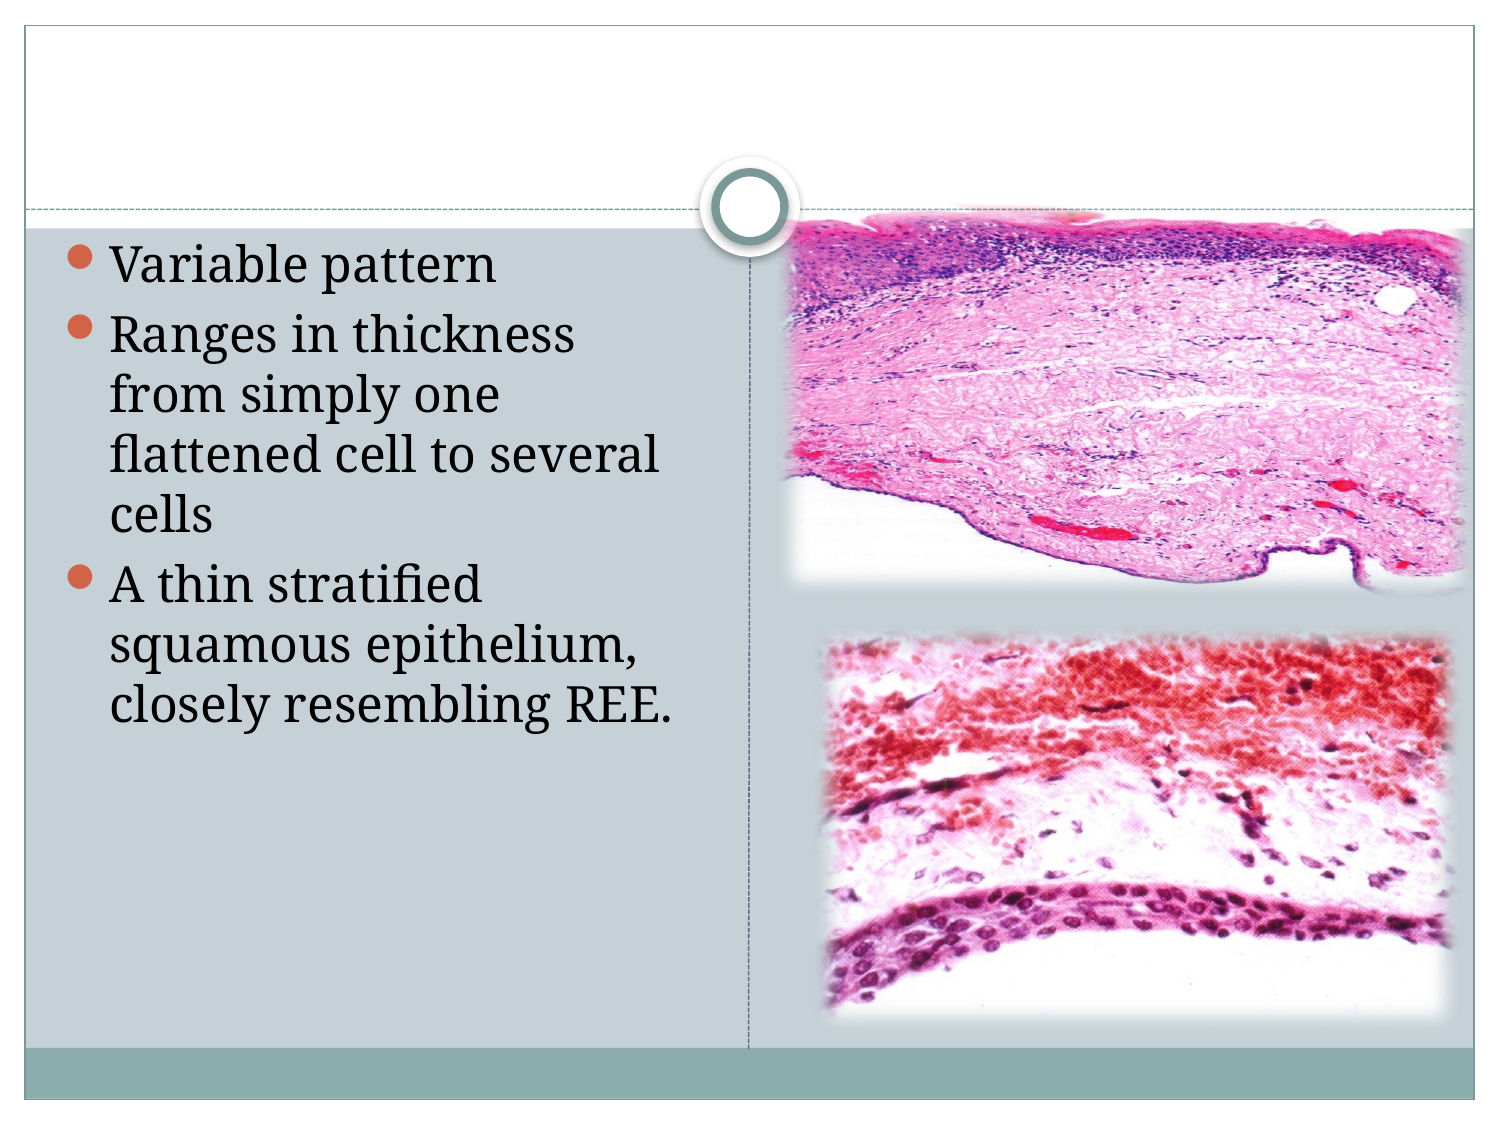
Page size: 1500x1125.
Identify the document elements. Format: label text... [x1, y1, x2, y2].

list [812, 624, 1463, 1035]
picture [774, 199, 1476, 601]
list Variable pattern Ranges in thickness from simply one flattened cell to several cells A thin stratified squamous epithelium, closely resembling REE. [49, 224, 712, 993]
